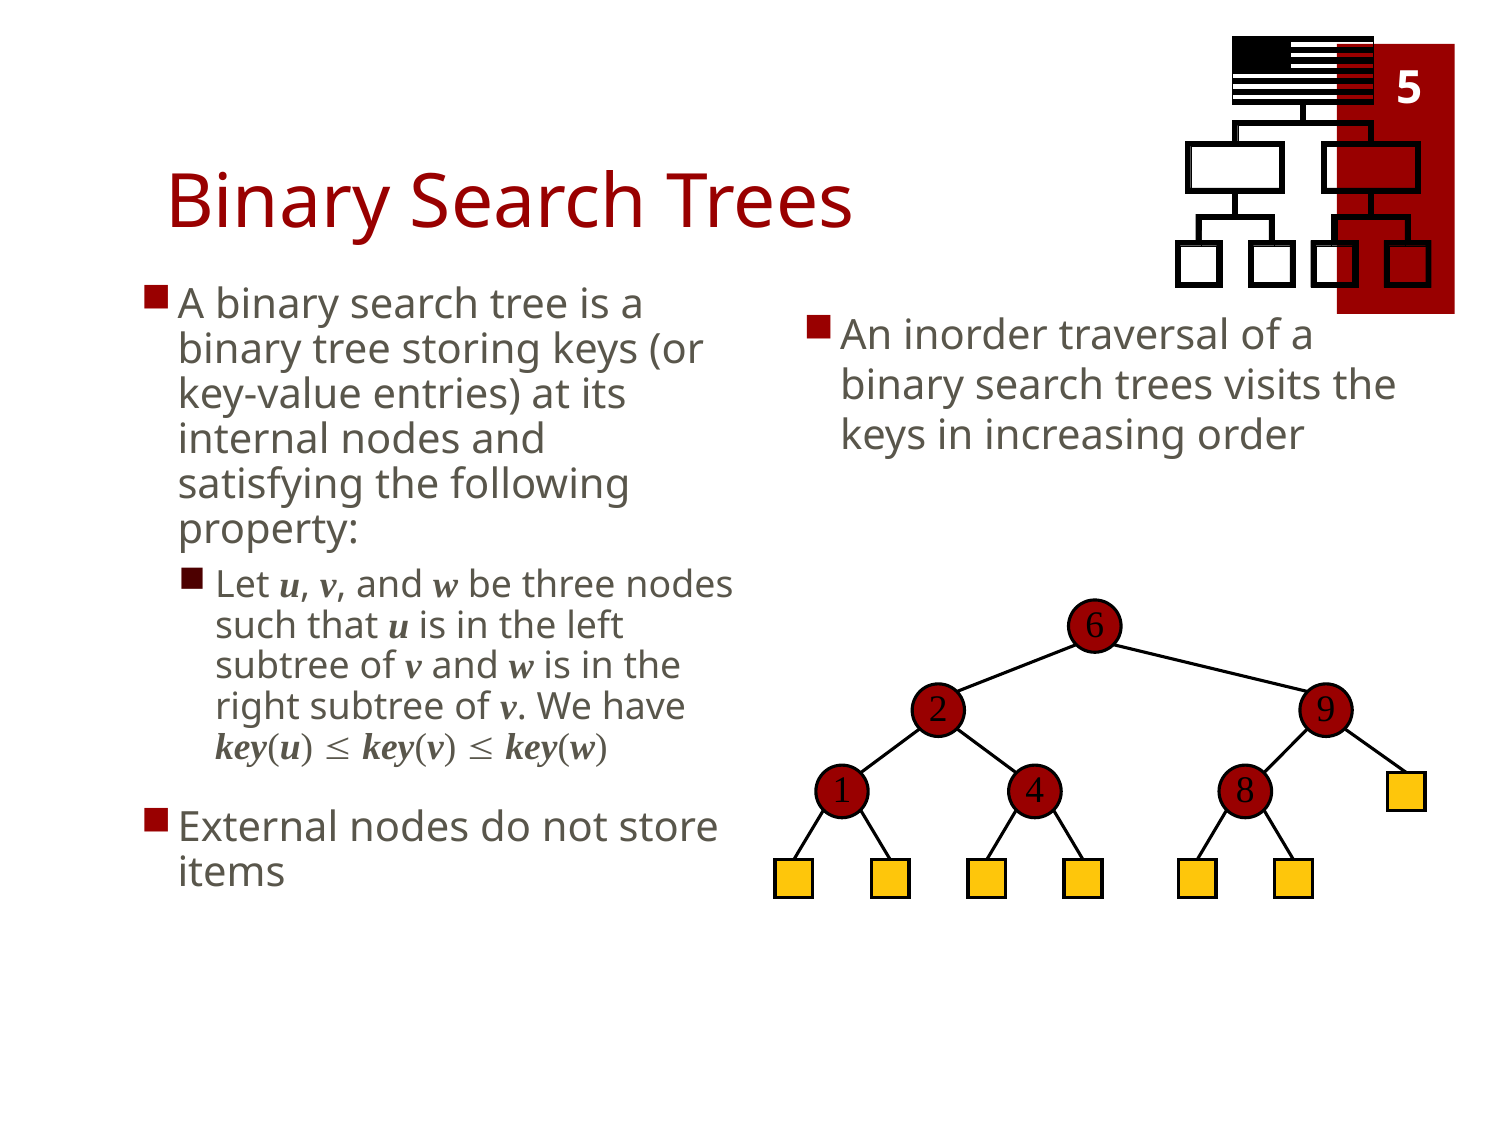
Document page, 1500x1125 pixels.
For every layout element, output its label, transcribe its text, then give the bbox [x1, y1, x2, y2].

list An inorder traversal of a binary search trees visits the keys in increasing order [787, 299, 1413, 563]
title Binary Search Trees [150, 62, 1100, 250]
list A binary search tree is a binary tree storing keys (or key-value entries) at its internal nodes and satisfying the following property: Let u, v, and w be three nodes such that u is in the left subtree of v and w is in the right subtree of v. We have key(u)  key(v)  key(w) External nodes do not store items [125, 275, 750, 1025]
slide_number 5 [1432, 59, 1438, 120]
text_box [774, 599, 1426, 898]
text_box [1174, 35, 1432, 288]
